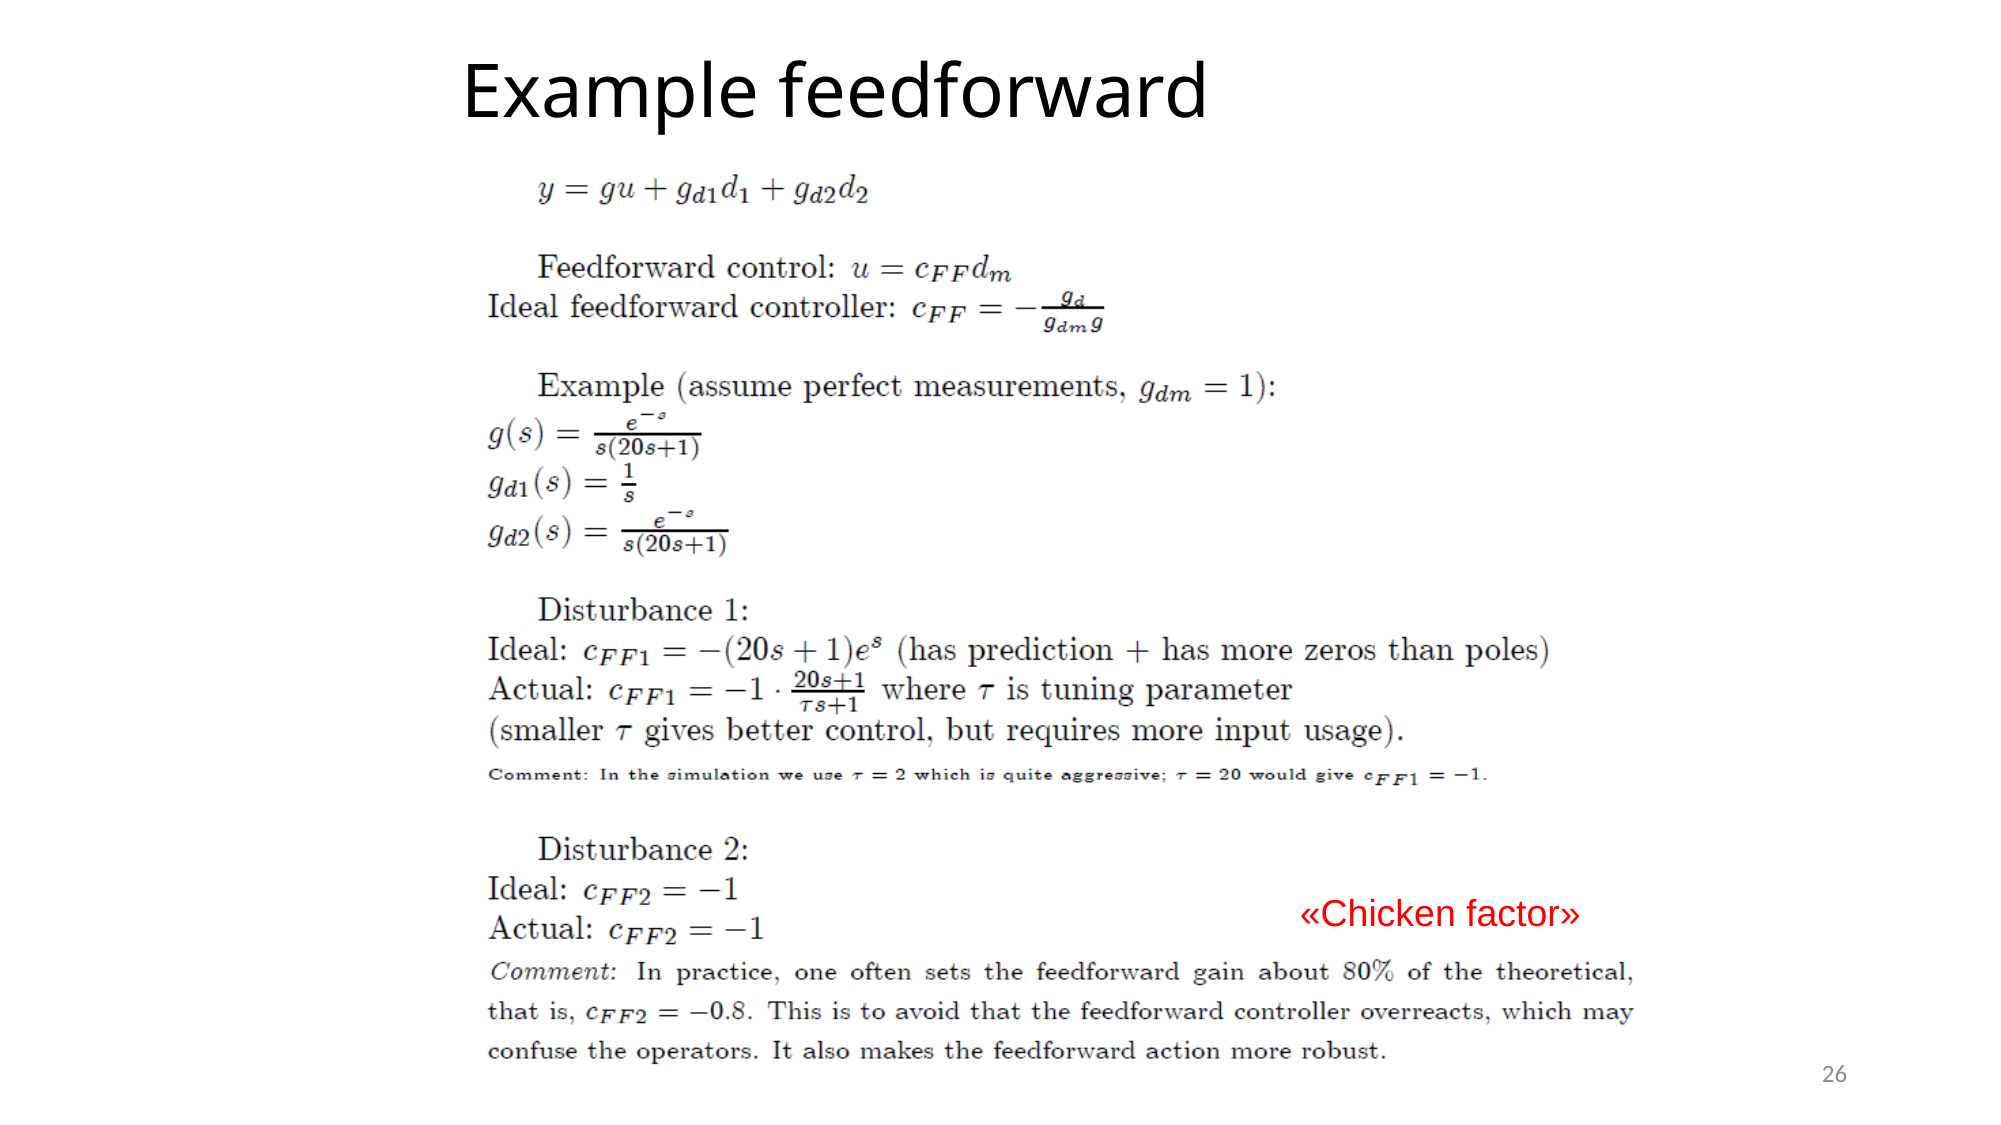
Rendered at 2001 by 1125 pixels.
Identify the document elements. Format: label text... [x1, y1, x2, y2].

slide_number 26 [1412, 1042, 1863, 1103]
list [446, 150, 1662, 1090]
title Example feedforward [445, 45, 1662, 141]
